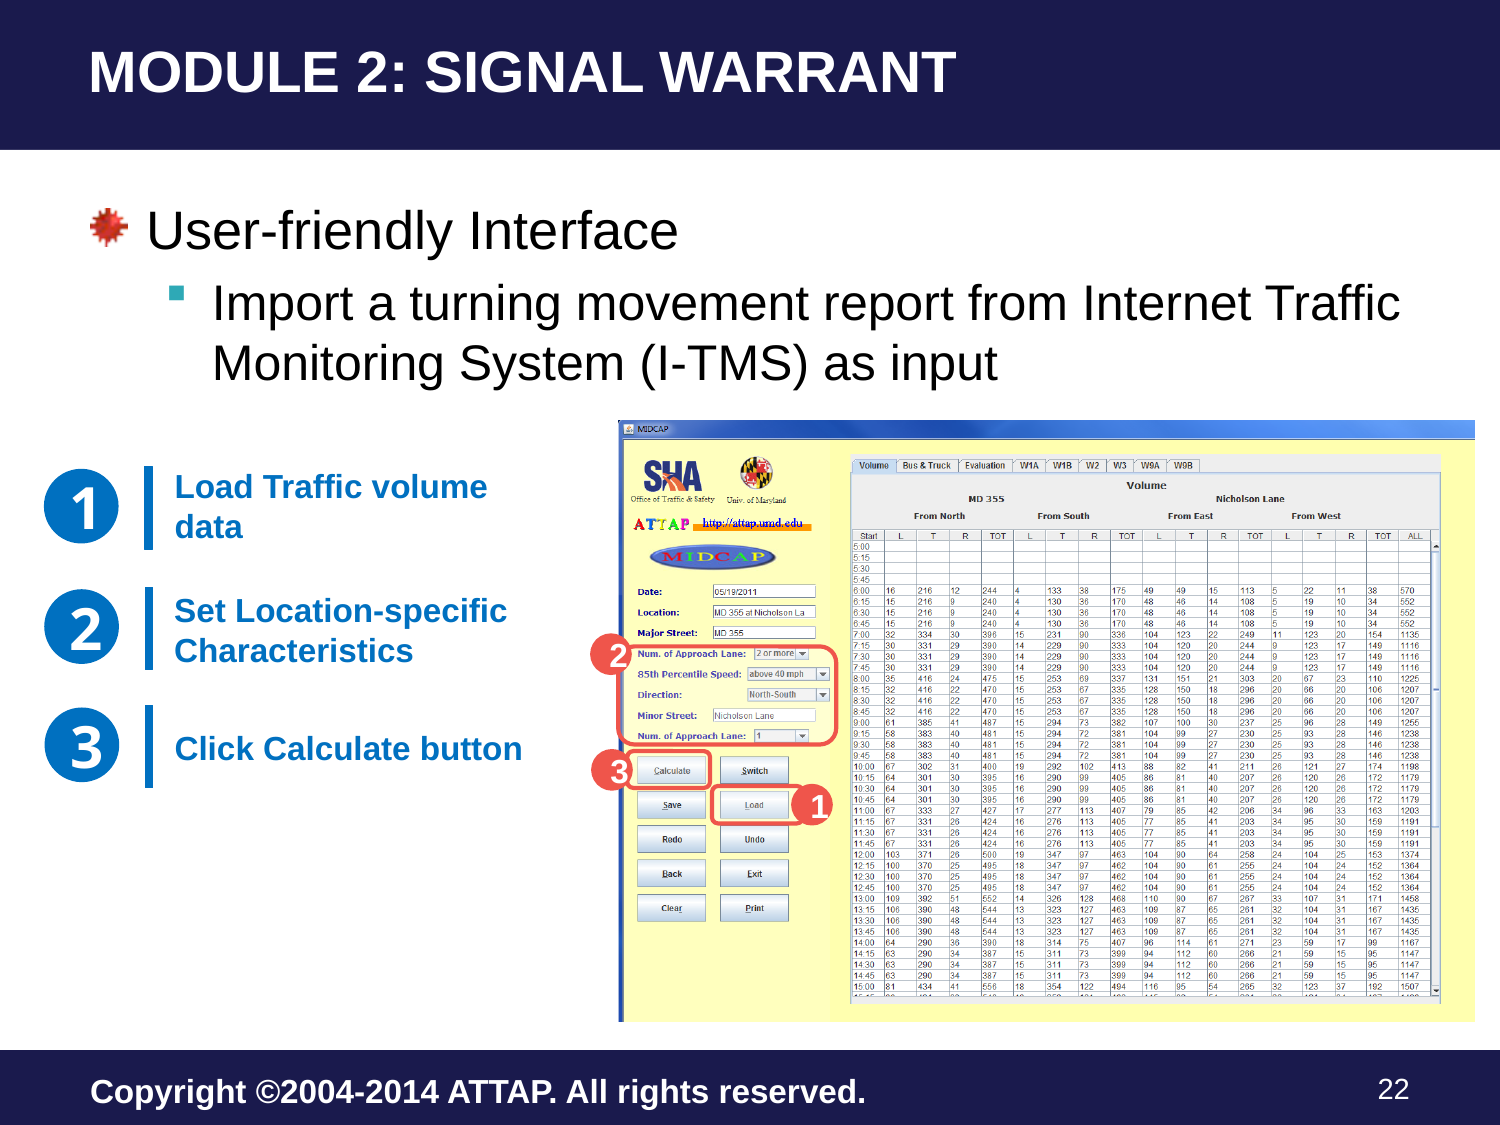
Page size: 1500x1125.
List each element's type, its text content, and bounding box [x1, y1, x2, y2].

text_box 2 [590, 633, 612, 676]
slide_number 22 [1074, 1062, 1426, 1116]
title MODULE 2: SIGNAL WARRANT [73, 13, 1500, 126]
picture [90, 208, 128, 247]
text_box 3 [591, 749, 612, 791]
footer Copyright ©2004-2014 ATTAP. All rights reserved. [74, 1062, 988, 1116]
picture [617, 420, 1476, 1023]
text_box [44, 703, 551, 792]
list User-friendly Interface Import a turning movement report from Internet Traffic Monitoring System (I-TMS) as input [74, 187, 1426, 338]
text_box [43, 461, 541, 550]
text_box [43, 585, 529, 674]
